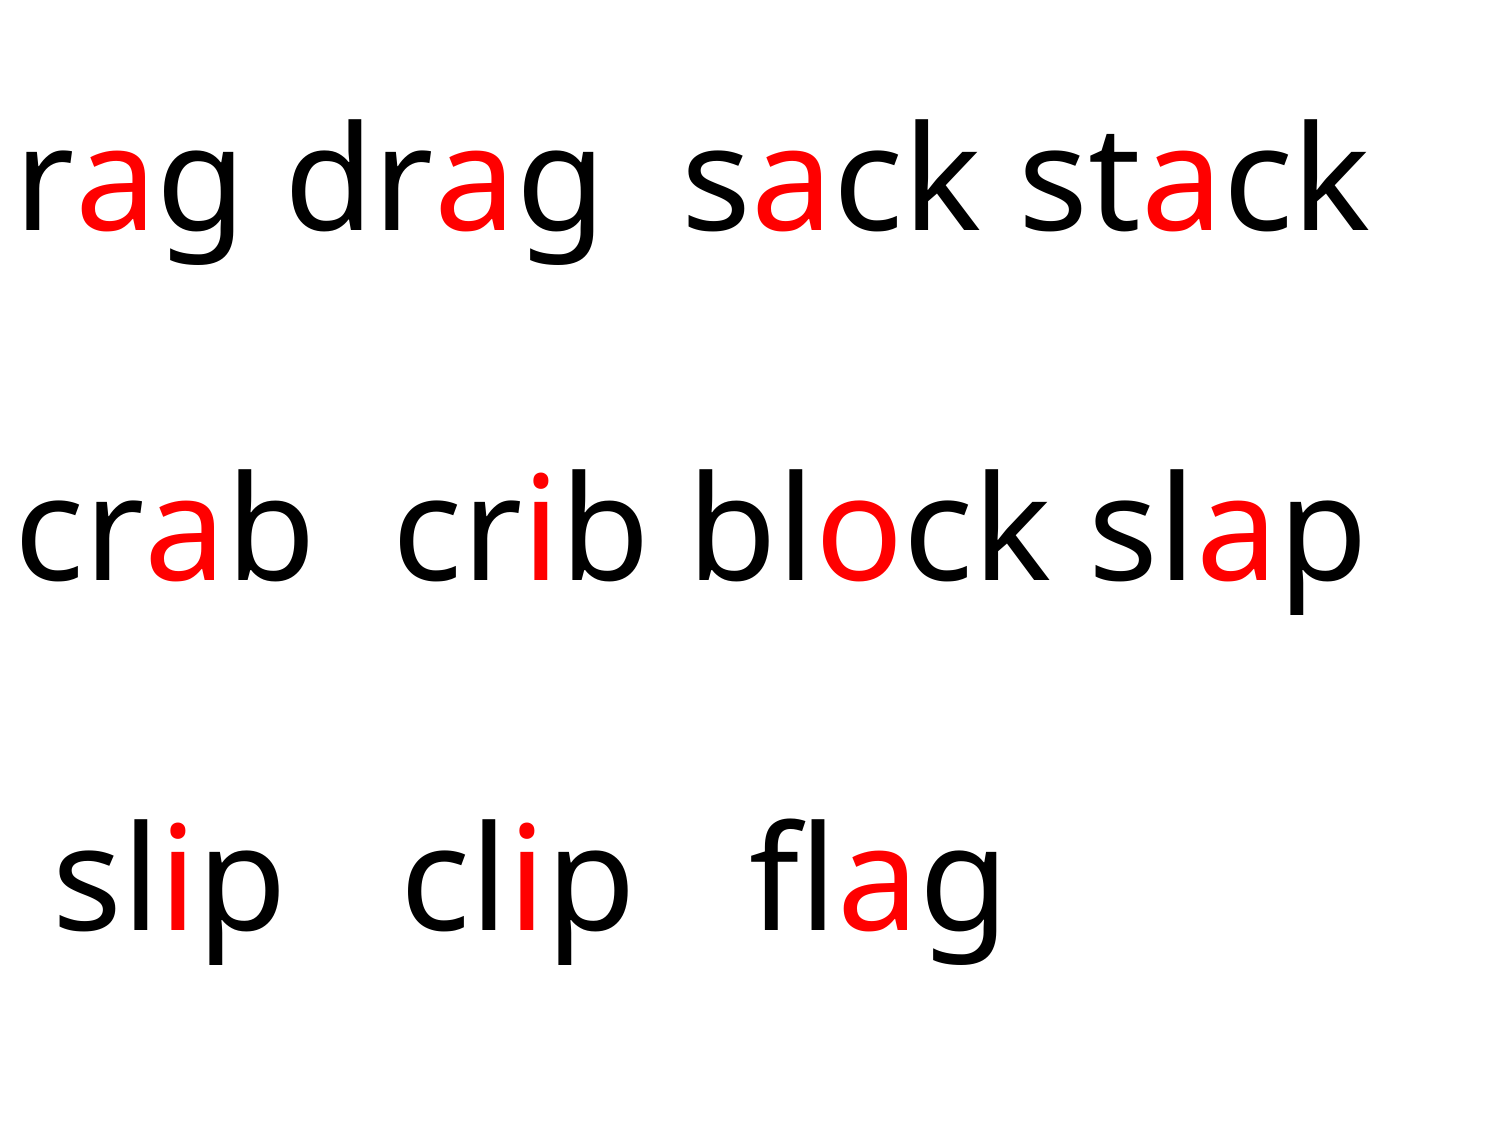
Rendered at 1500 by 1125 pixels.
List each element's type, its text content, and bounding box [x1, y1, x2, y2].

text_box rag drag sack stack crab crib block slap slip clip flag [0, 77, 1500, 967]
